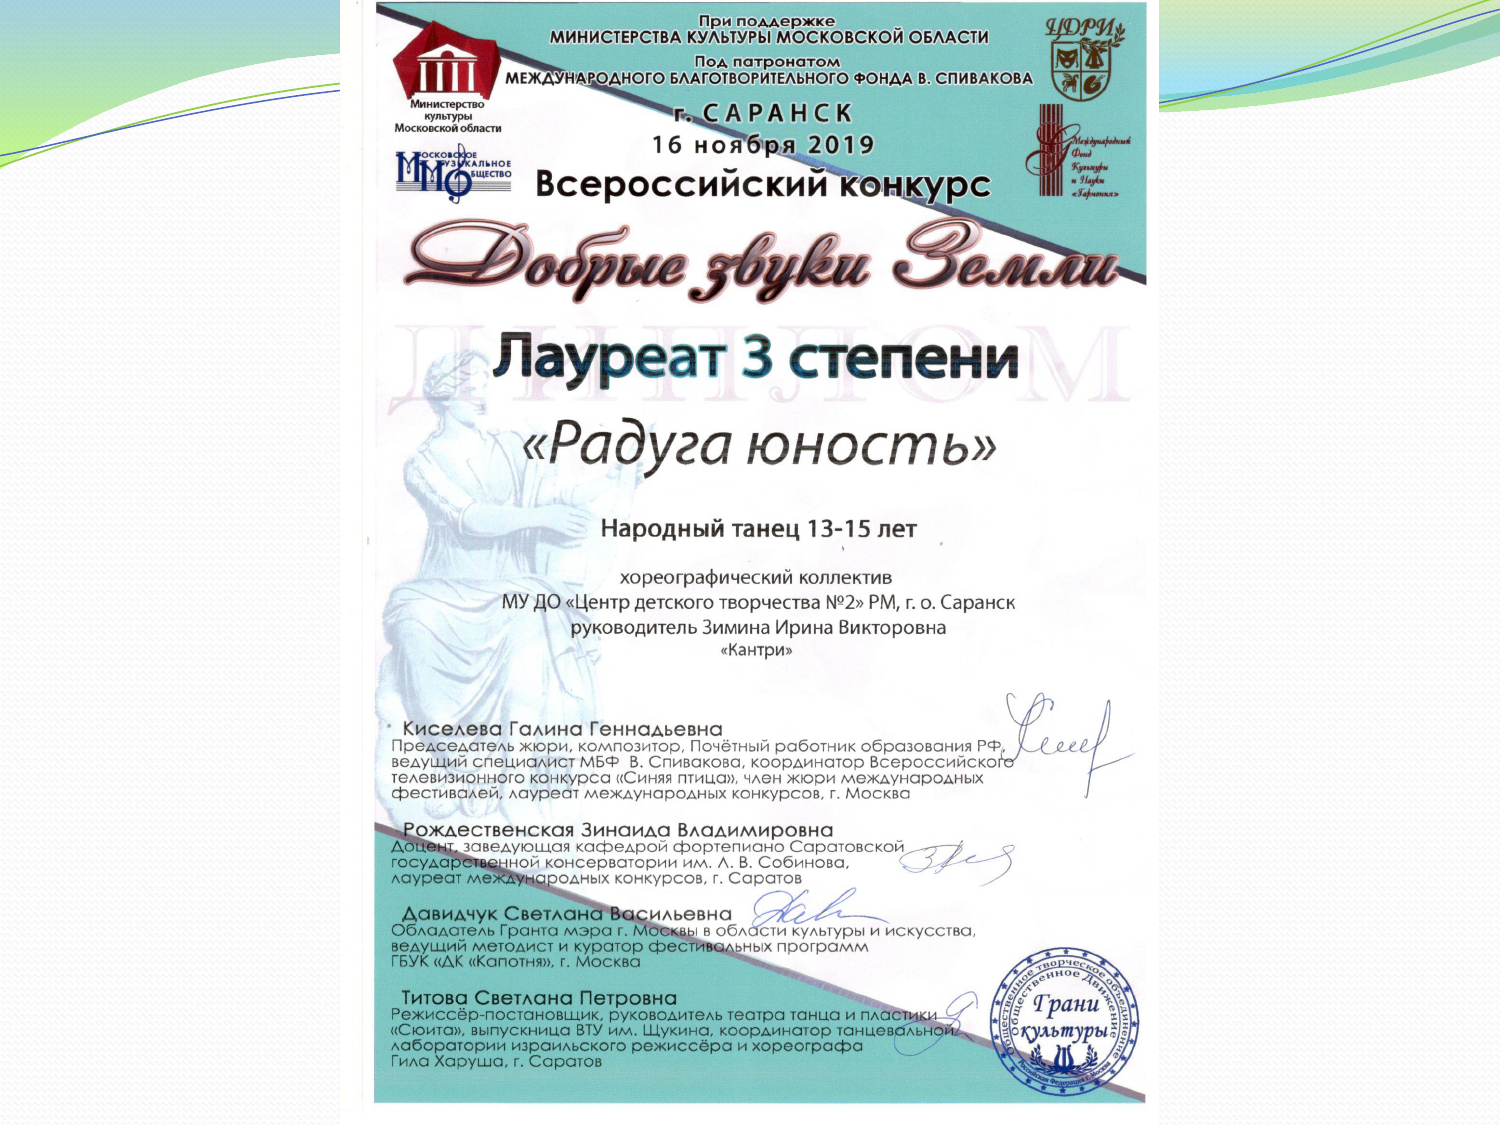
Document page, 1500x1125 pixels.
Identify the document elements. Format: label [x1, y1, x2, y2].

picture [340, 0, 1160, 1125]
